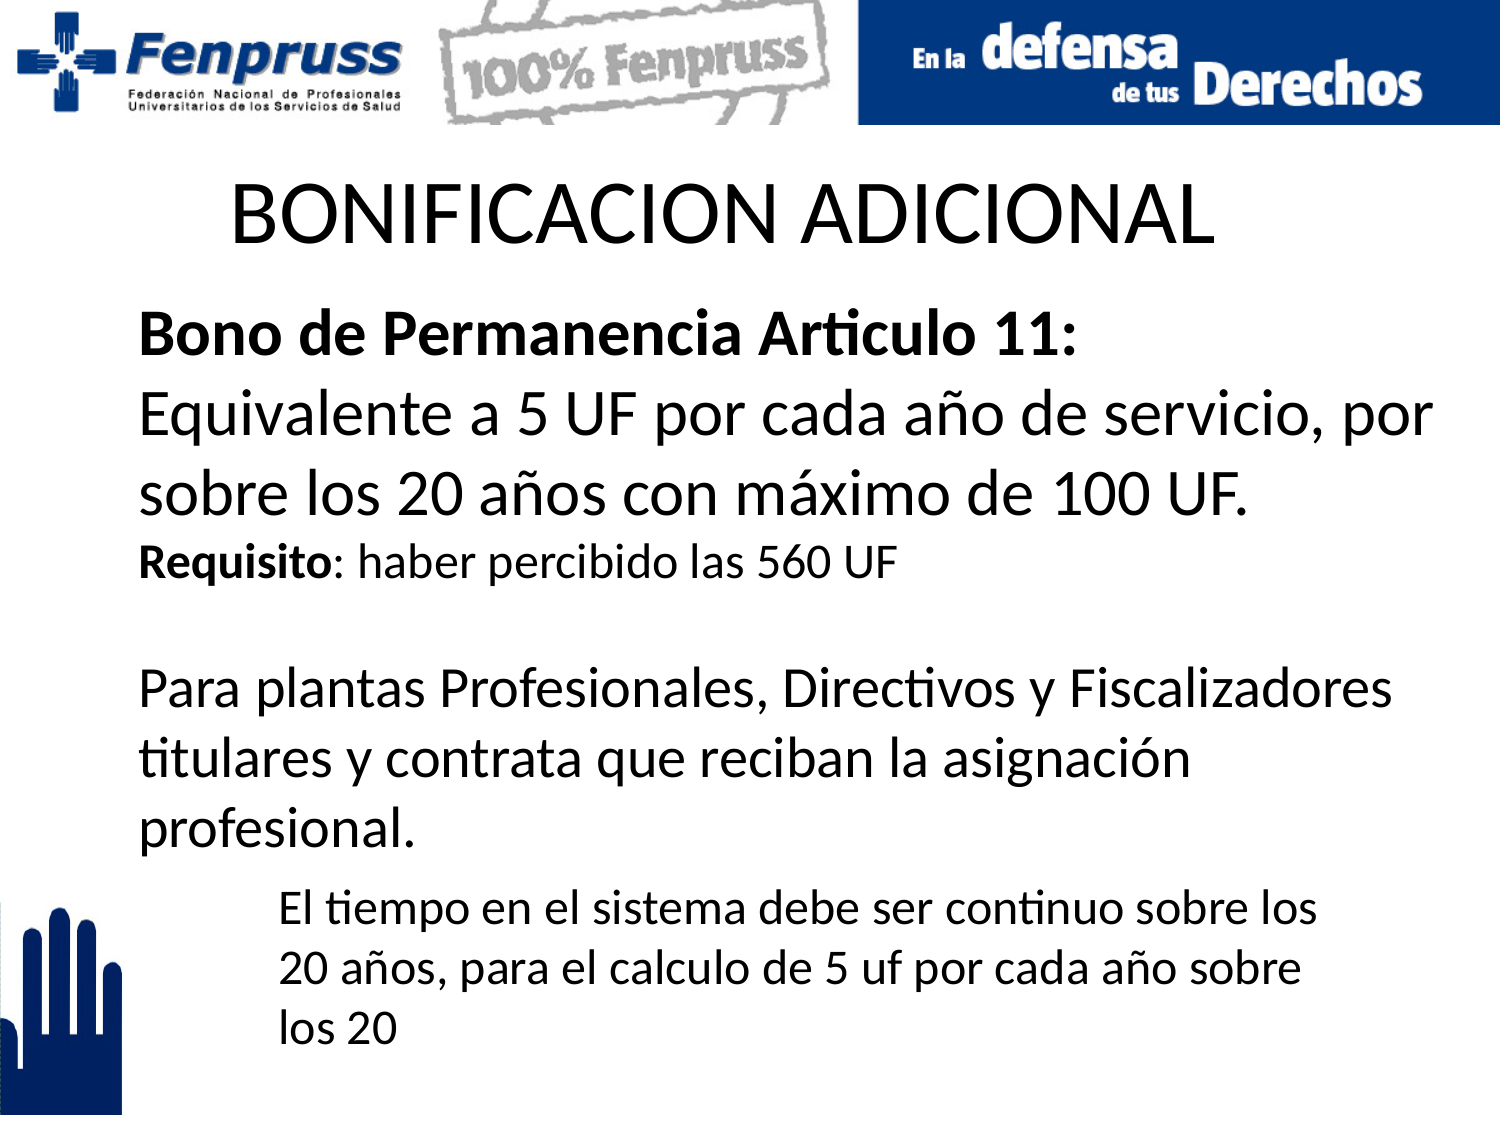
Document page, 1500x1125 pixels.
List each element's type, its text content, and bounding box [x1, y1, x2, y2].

picture [0, 0, 1500, 126]
text_box Bono de Permanencia Articulo 11: Equivalente a 5 UF por cada año de servicio, por sobre los 20 años con máximo de 100 UF. Requisito: haber percibido las 560 UF Para plantas Profesionales, Directivos y Fiscalizadores titulares y contrata que reciban la asignación profesional. [123, 281, 1476, 867]
title BONIFICACION ADICIONAL [86, 135, 1361, 280]
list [0, 901, 124, 1115]
text_box El tiempo en el sistema debe ser continuo sobre los 20 años, para el calculo de 5 uf por cada año sobre los 20 [263, 867, 1383, 1063]
